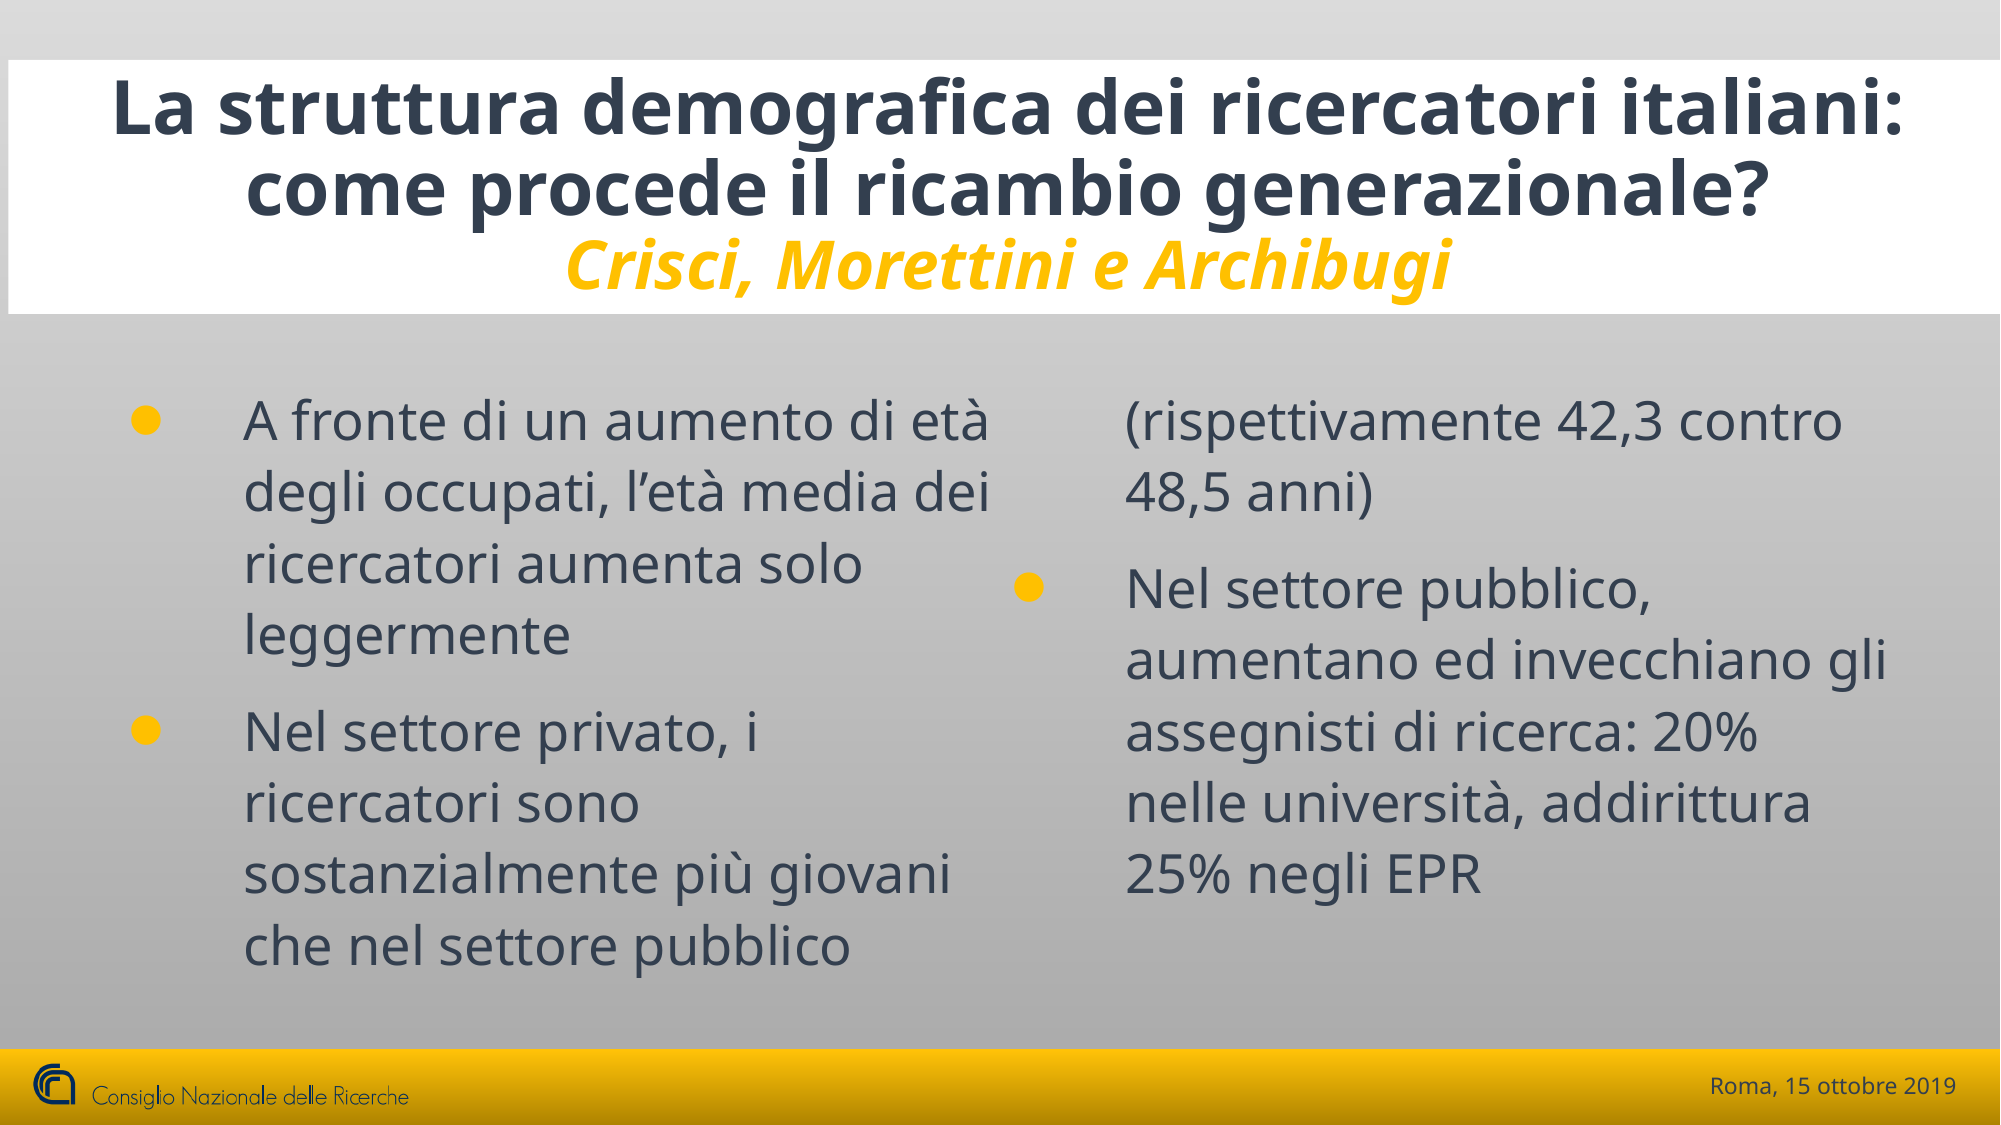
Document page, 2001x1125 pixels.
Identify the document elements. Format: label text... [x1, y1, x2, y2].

title La struttura demografica dei ricercatori italiani: come procede il ricambio generazionale? Crisci, Morettini e Archibugi [8, 59, 2000, 314]
list A fronte di un aumento di età degli occupati, l’età media dei ricercatori aumenta solo leggermente Nel settore privato, i ricercatori sono sostanzialmente più giovani che nel settore pubblico (rispettivamente 42,3 contro 48,5 anni) Nel settore pubblico, aumentano ed invecchiano gli assegnisti di ricerca: 20% nelle università, addirittura 25% negli EPR [111, 372, 1906, 1030]
